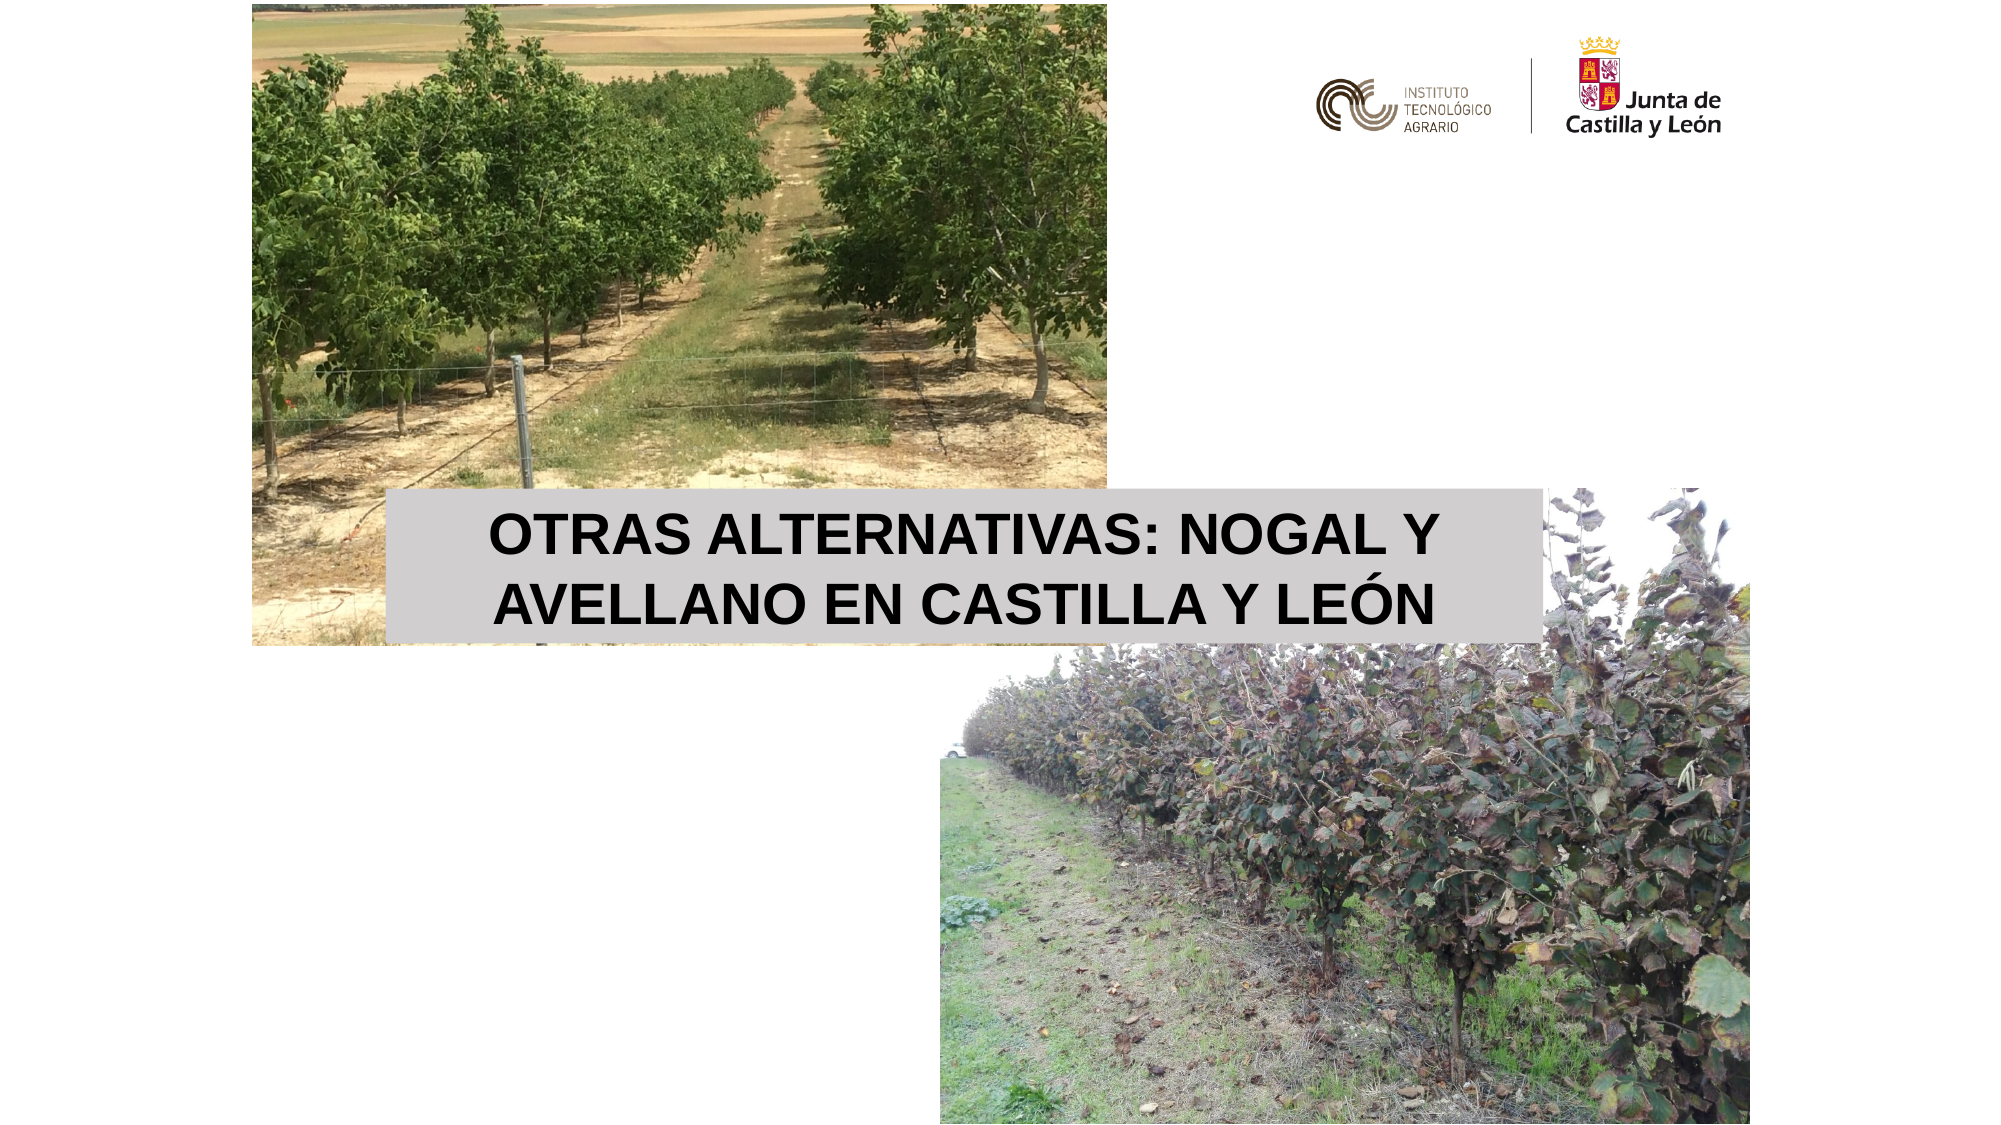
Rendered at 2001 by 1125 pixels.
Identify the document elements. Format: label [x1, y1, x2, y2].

picture [252, 4, 1750, 1124]
picture [1291, 10, 1753, 160]
